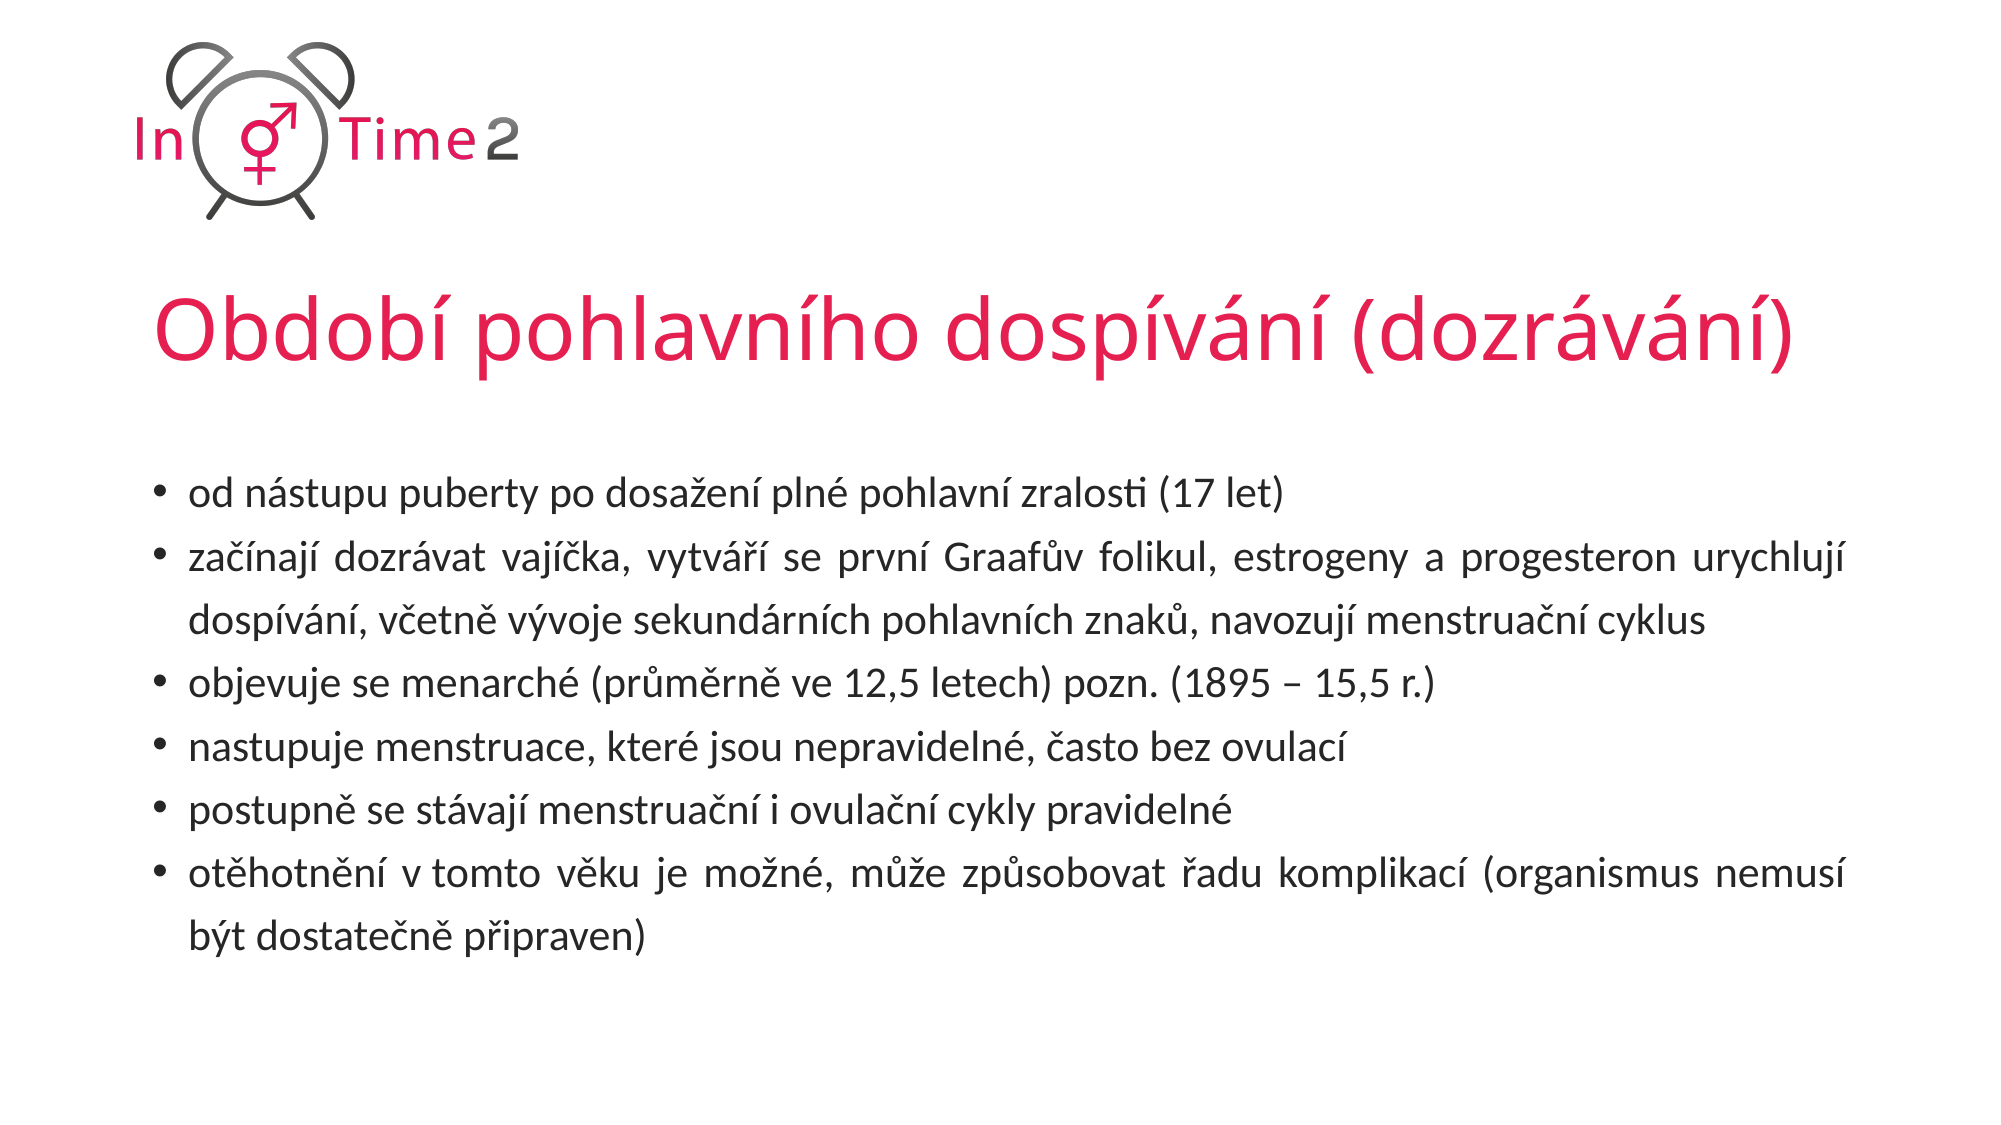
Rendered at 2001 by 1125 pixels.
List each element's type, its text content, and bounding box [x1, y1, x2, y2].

picture [137, 42, 518, 220]
title Období pohlavního dospívání (dozrávání) [137, 249, 1863, 417]
list od nástupu puberty po dosažení plné pohlavní zralosti (17 let) začínají dozrávat vajíčka, vytváří se první Graafův folikul, estrogeny a progesteron urychlují dospívání, včetně vývoje sekundárních pohlavních znaků, navozují menstruační cyklus objevuje se menarché (průměrně ve 12,5 letech) pozn. (1895 – 15,5 r.) nastupuje menstruace, které jsou nepravidelné, často bez ovulací postupně se stávají menstruační i ovulační cykly pravidelné otěhotnění v tomto věku je možné, může způsobovat řadu komplikací (organismus nemusí být dostatečně připraven) [137, 445, 1863, 1014]
